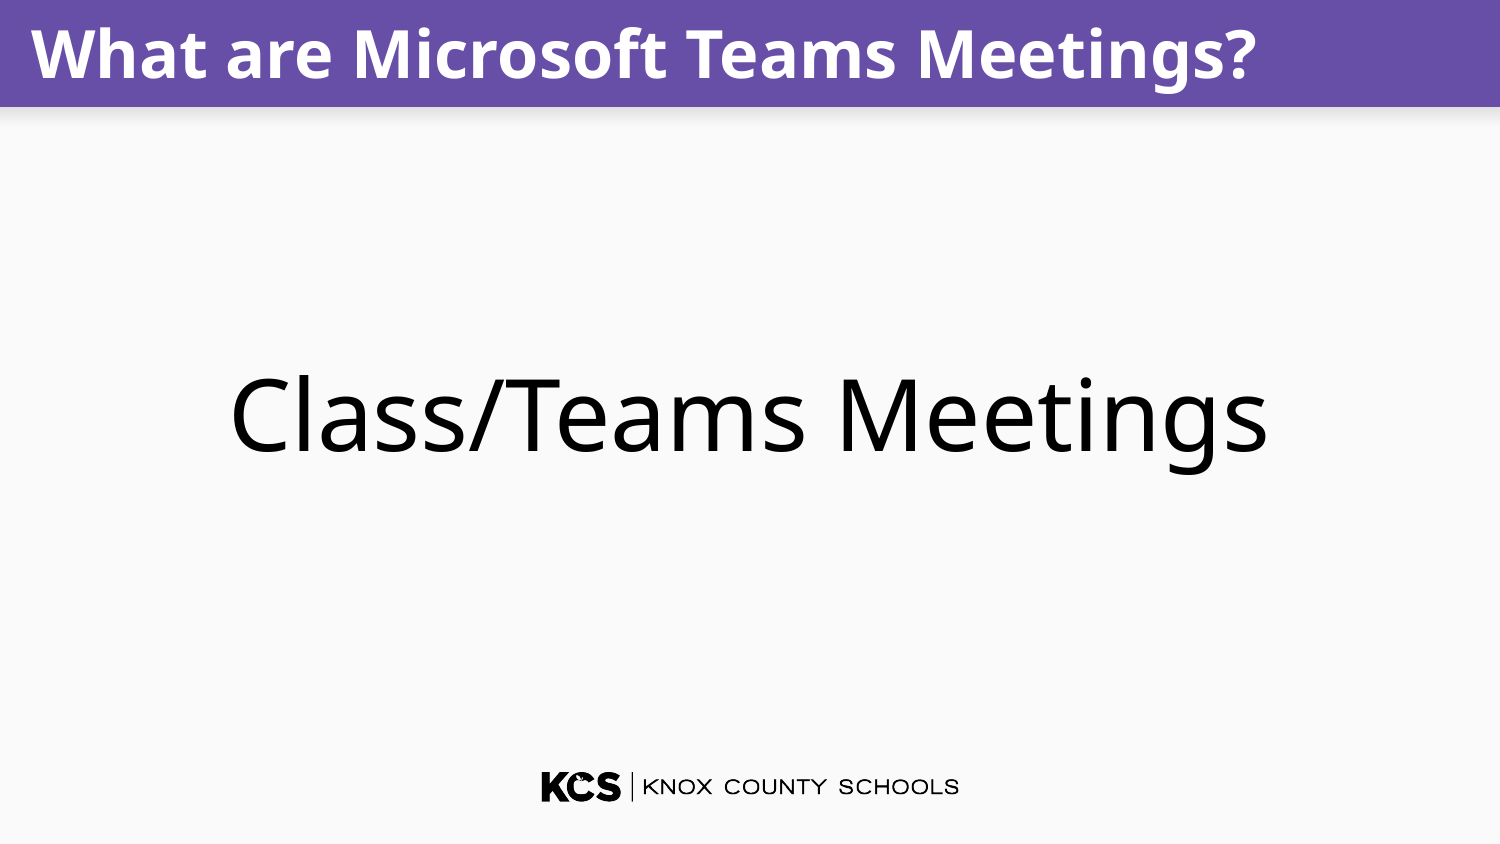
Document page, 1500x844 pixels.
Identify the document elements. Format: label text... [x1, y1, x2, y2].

list Class/Teams Meetings [75, 180, 1425, 625]
title What are Microsoft Teams Meetings? [16, 2, 1464, 102]
picture [524, 755, 976, 819]
